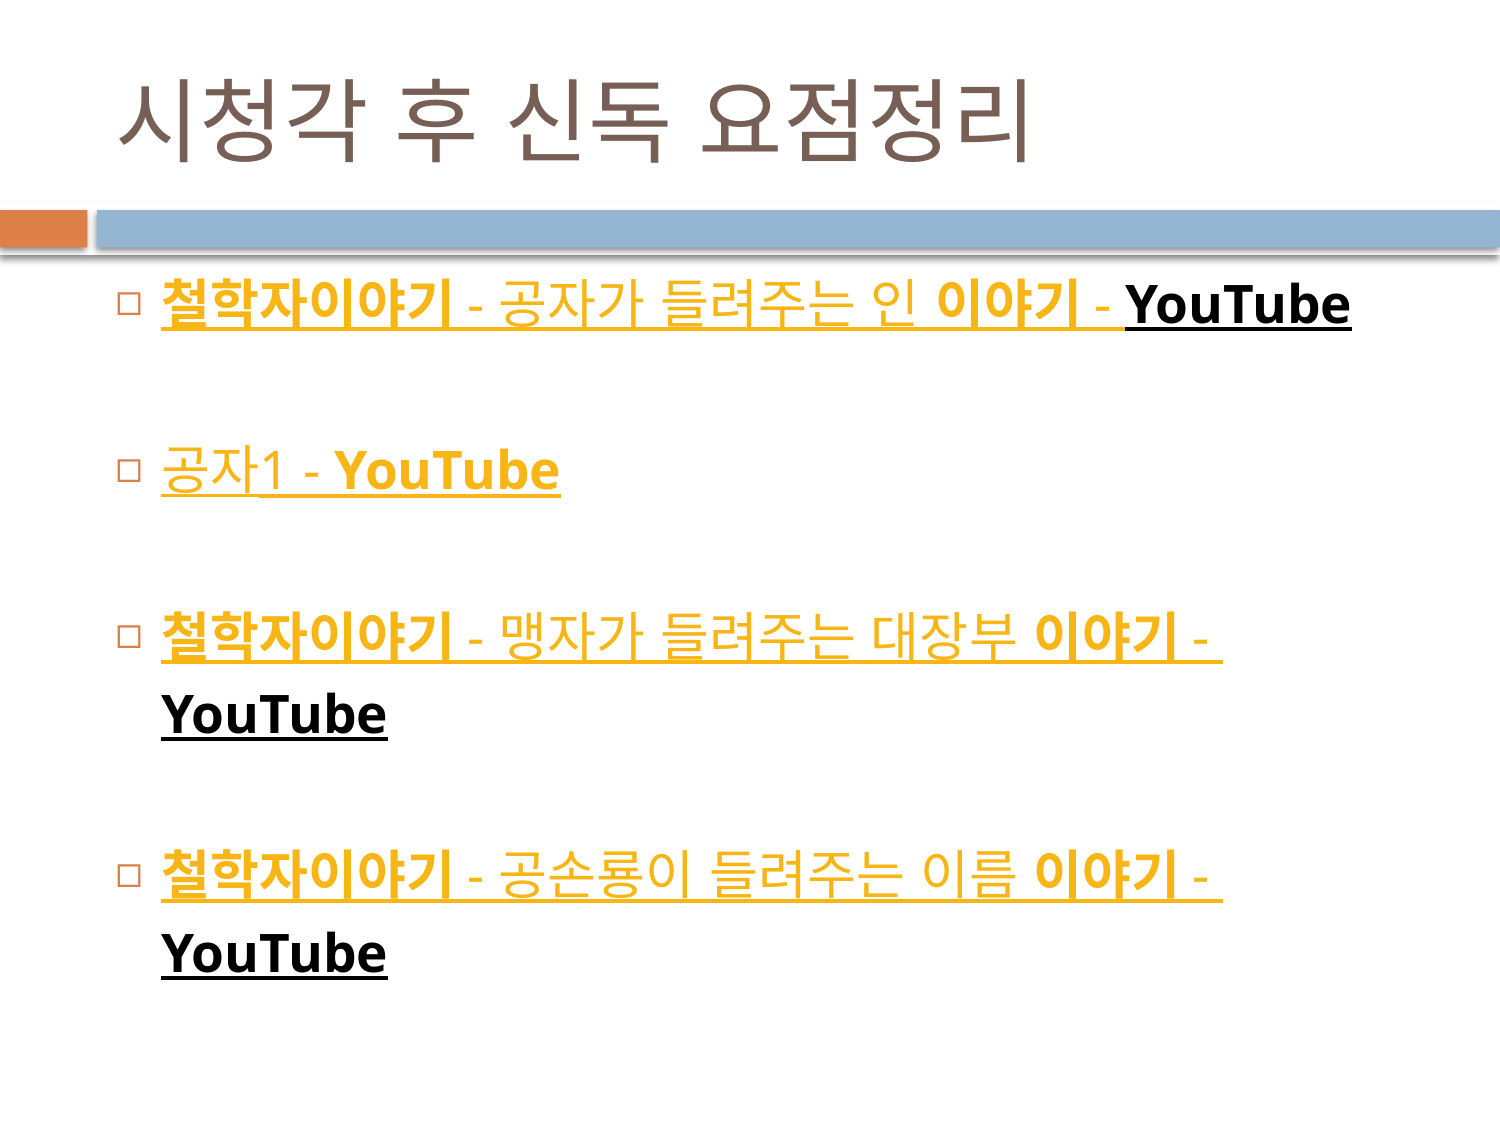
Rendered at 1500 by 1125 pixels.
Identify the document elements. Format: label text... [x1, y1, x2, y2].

list 철학자이야기 - 공자가 들려주는 인 이야기 - YouTube 공자1 - YouTube 철학자이야기 - 맹자가 들려주는 대장부 이야기 - YouTube 철학자이야기 - 공손룡이 들려주는 이름 이야기 - YouTube [100, 262, 1438, 1000]
title 시청각 후 신독 요점정리 [100, 37, 1438, 200]
